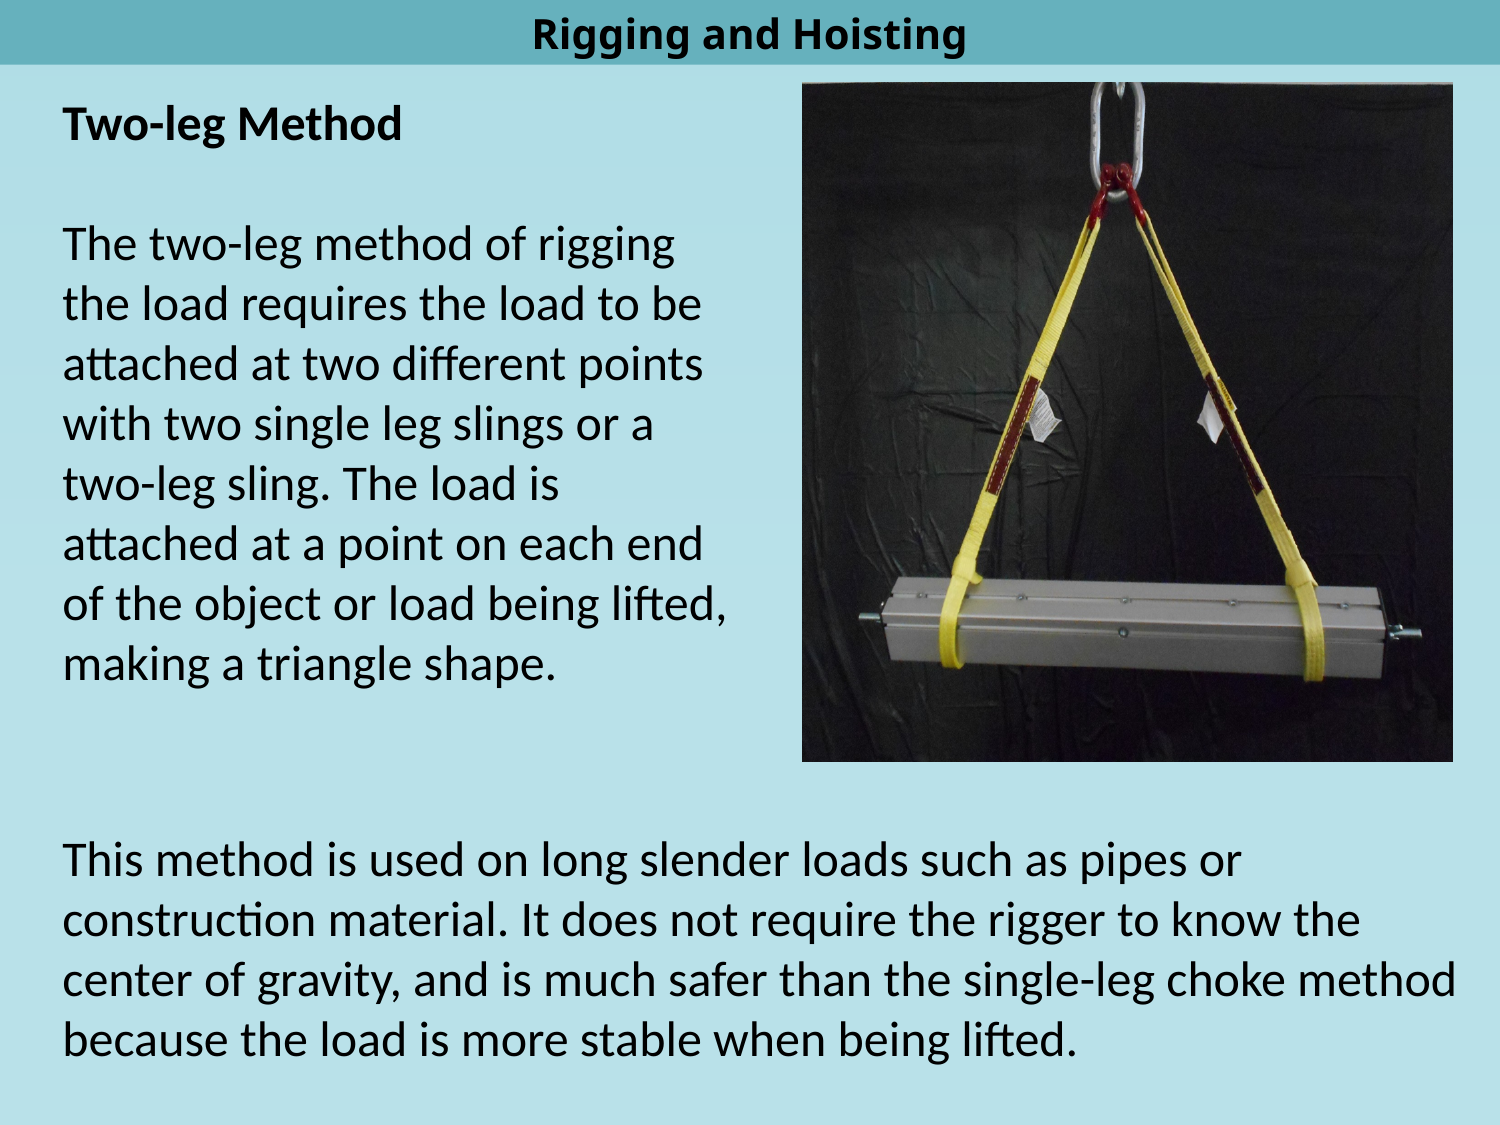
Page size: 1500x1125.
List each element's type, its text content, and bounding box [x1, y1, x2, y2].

picture [802, 82, 1453, 762]
text_box This method is used on long slender loads such as pipes or construction material. It does not require the rigger to know the center of gravity, and is much safer than the single-leg choke method because the load is more stable when being lifted. [47, 819, 1500, 1074]
text_box Two-leg Method The two-leg method of rigging the load requires the load to be attached at two different points with two single leg slings or a two-leg sling. The load is attached at a point on each end of the object or load being lifted, making a triangle shape. [47, 82, 750, 698]
text_box Rigging and Hoisting [0, 0, 1500, 65]
